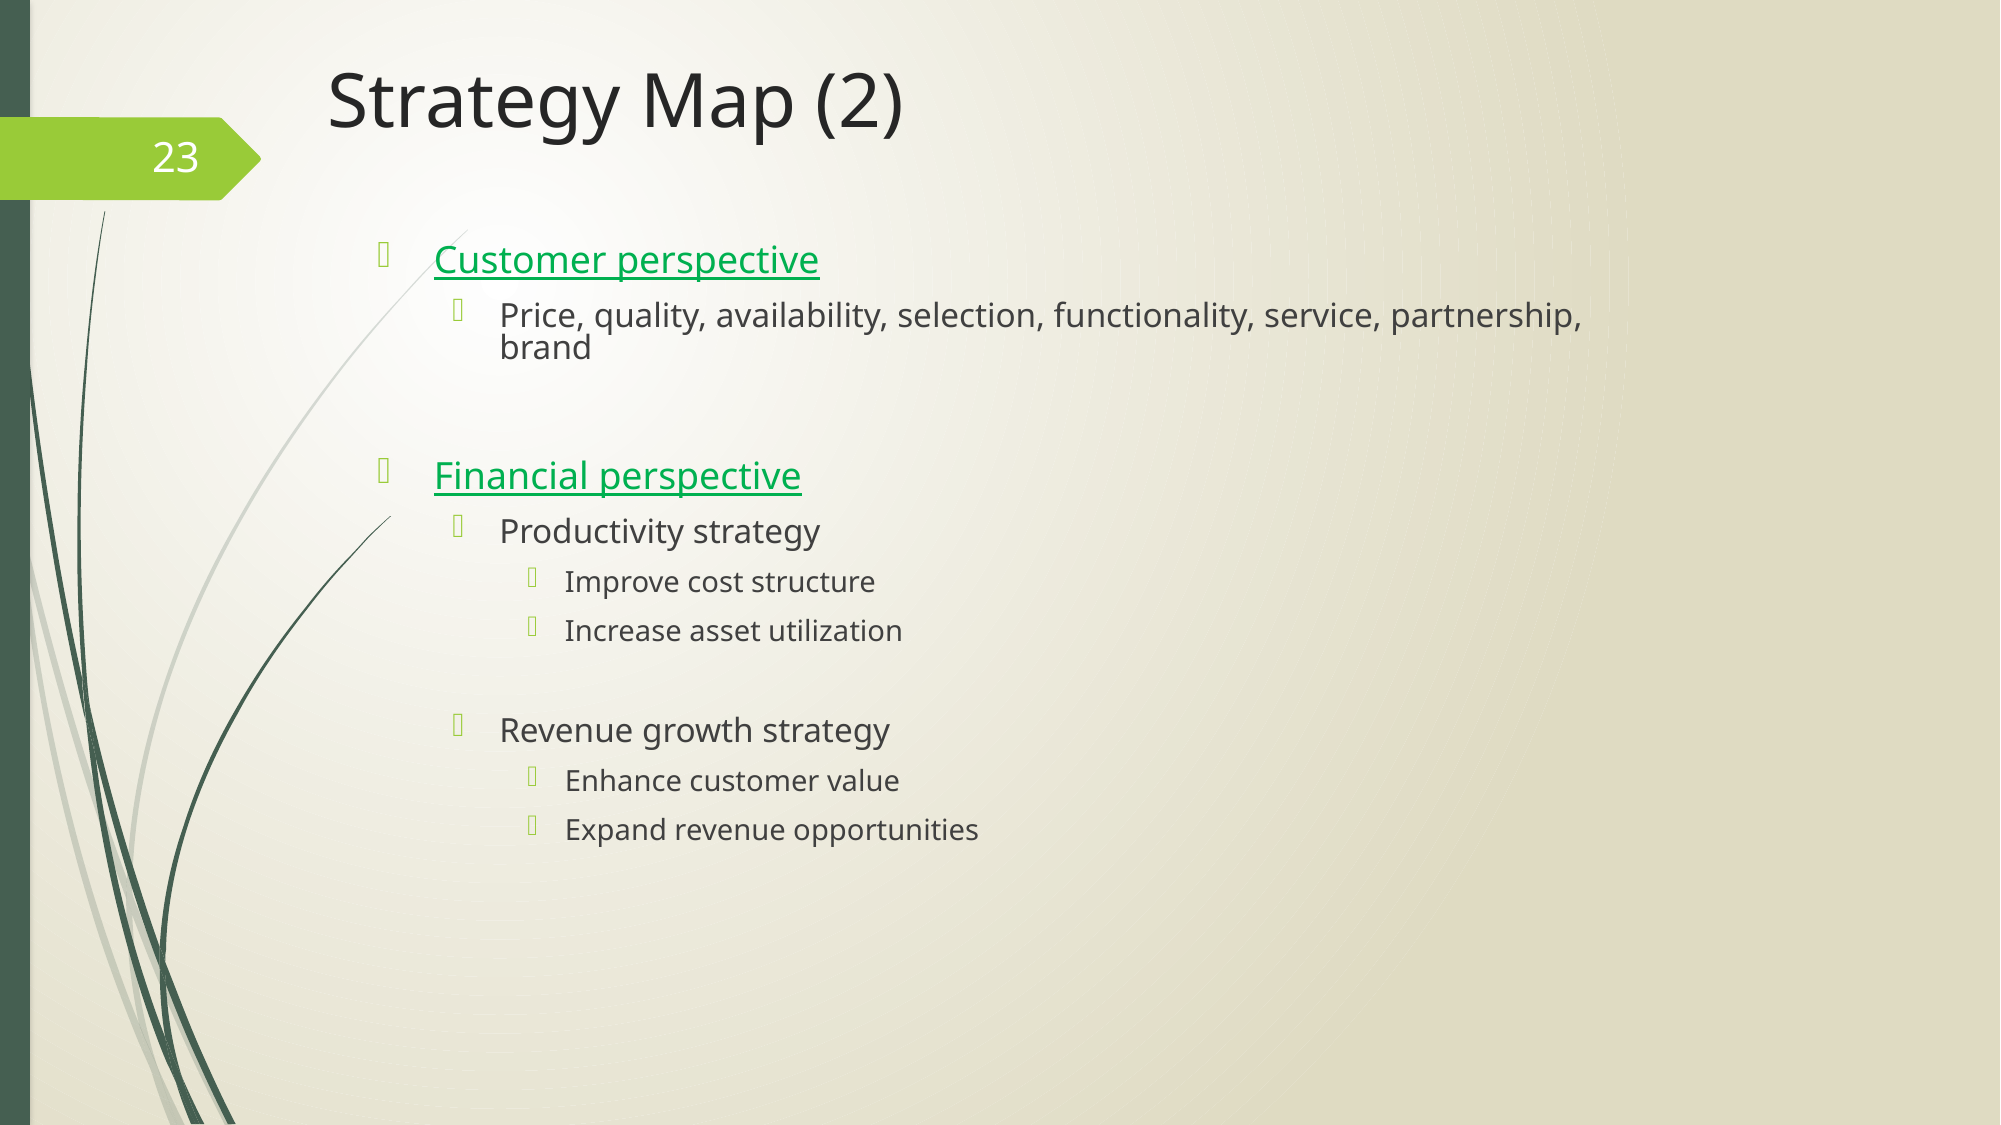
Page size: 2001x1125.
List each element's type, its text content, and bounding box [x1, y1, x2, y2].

list Customer perspective Price, quality, availability, selection, functionality, service, partnership, brand Financial perspective Productivity strategy Improve cost structure Increase asset utilization Revenue growth strategy Enhance customer value Expand revenue opportunities [362, 237, 1675, 988]
slide_number 23 [87, 129, 216, 190]
title Strategy Map (2) [312, 45, 1675, 213]
